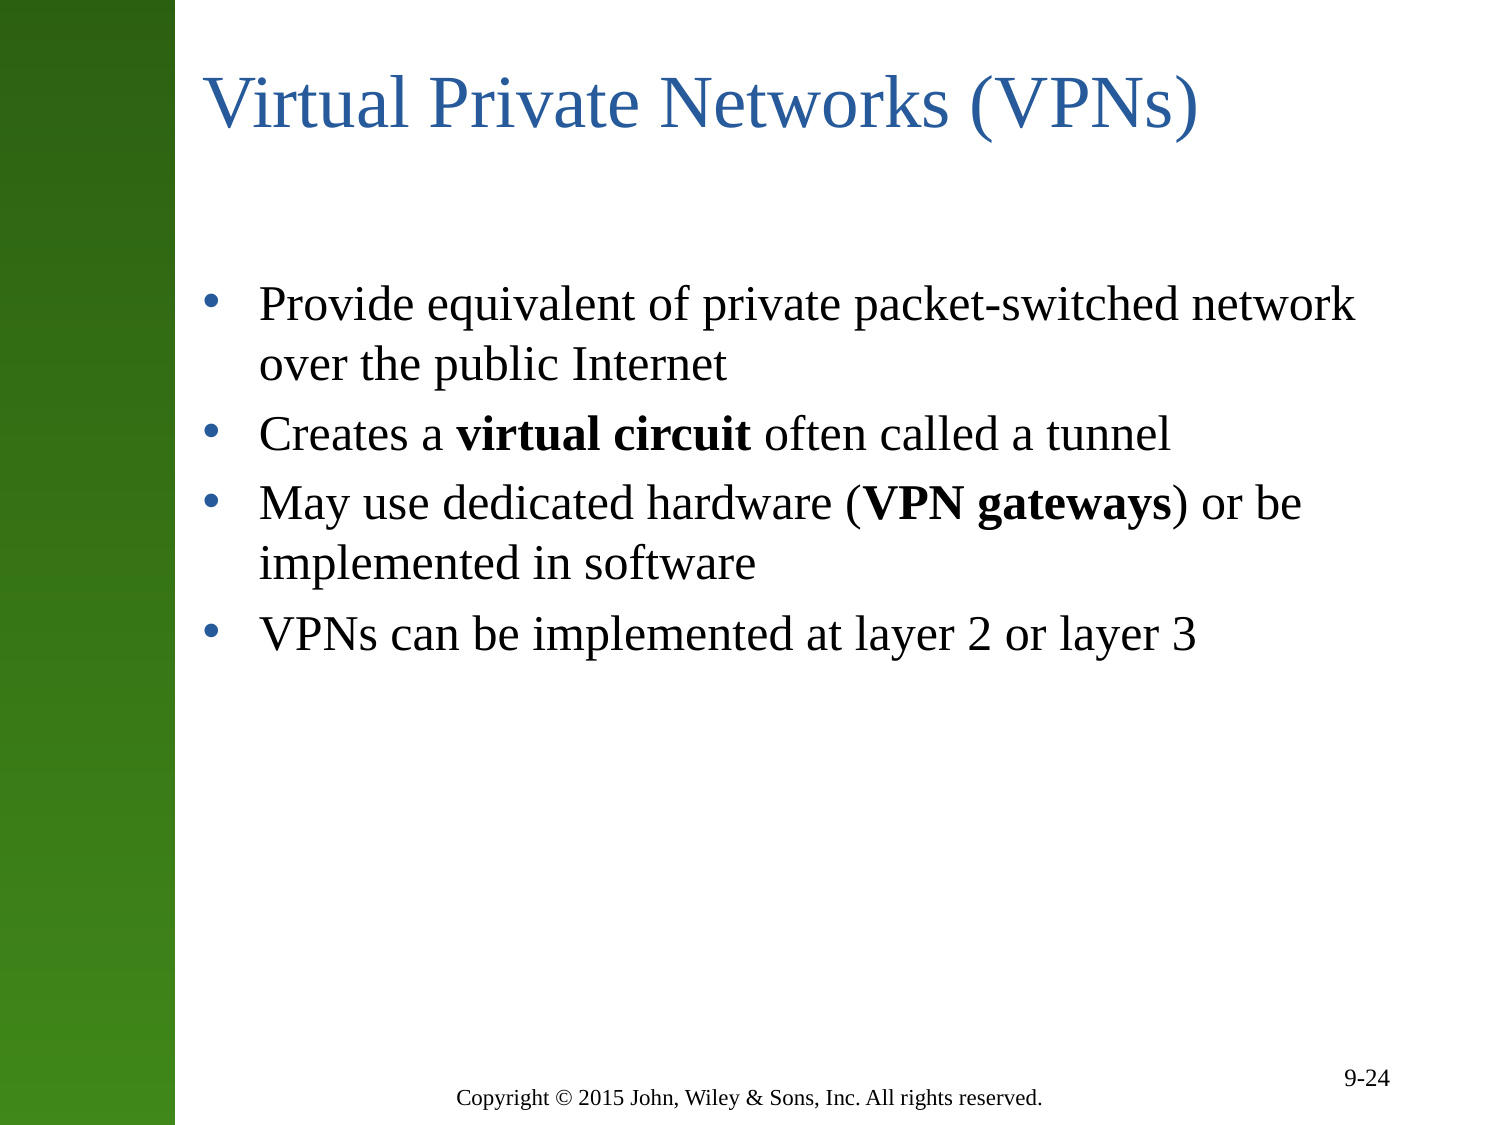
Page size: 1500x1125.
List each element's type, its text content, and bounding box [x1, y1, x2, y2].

list Provide equivalent of private packet-switched network over the public Internet Creates a virtual circuit often called a tunnel May use dedicated hardware (VPN gateways) or be implemented in software VPNs can be implemented at layer 2 or layer 3 [187, 262, 1450, 1005]
title Virtual Private Networks (VPNs) [187, 45, 1450, 233]
